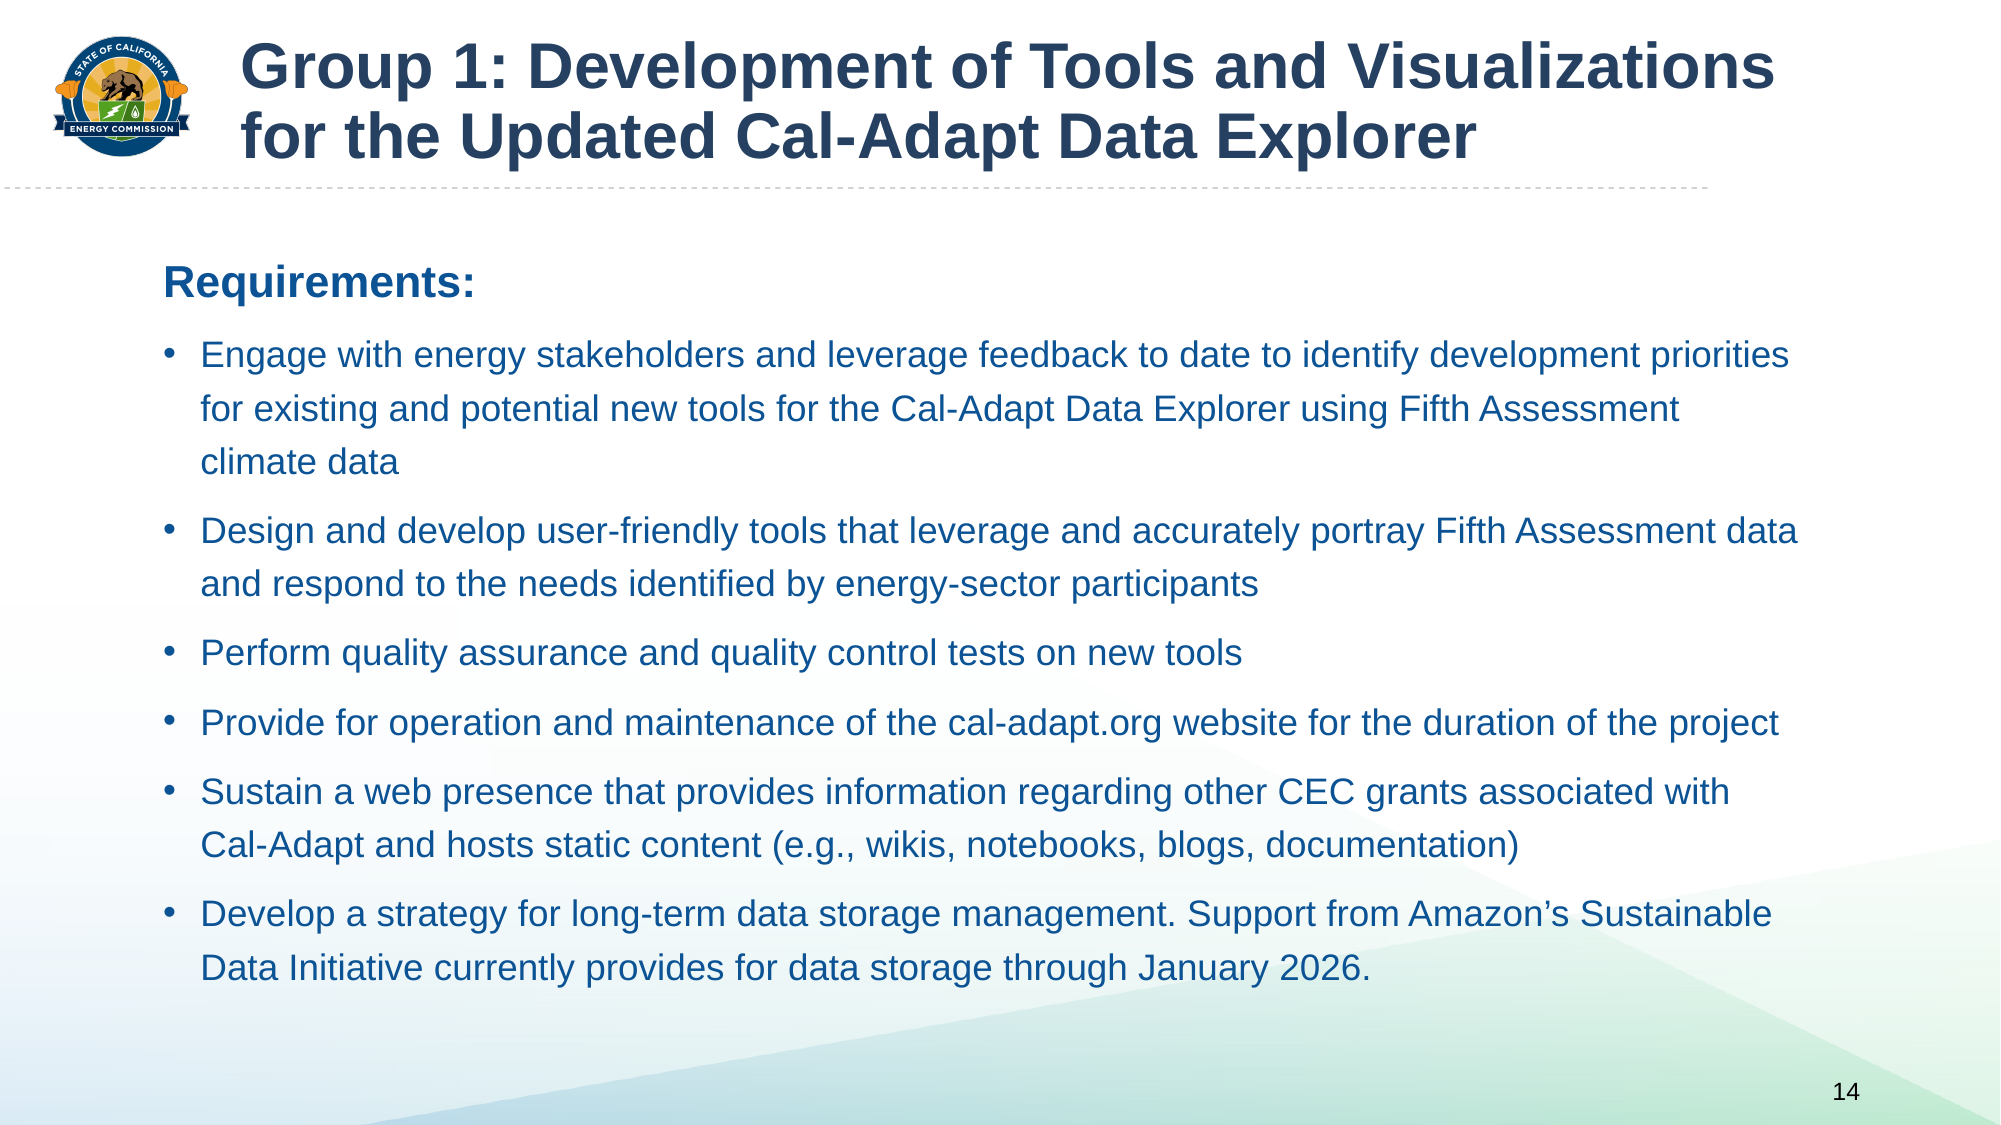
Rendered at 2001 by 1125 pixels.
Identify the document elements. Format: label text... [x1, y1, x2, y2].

title Group 1: Development of Tools and Visualizations for the Updated Cal-Adapt Data Explorer [225, 17, 1876, 189]
picture [0, 0, 2001, 1125]
list Requirements: Engage with energy stakeholders and leverage feedback to date to identify development priorities for existing and potential new tools for the Cal-Adapt Data Explorer using Fifth Assessment climate data Design and develop user-friendly tools that leverage and accurately portray Fifth Assessment data and respond to the needs identified by energy-sector participants Perform quality assurance and quality control tests on new tools Provide for operation and maintenance of the cal-adapt.org website for the duration of the project Sustain a web presence that provides information regarding other CEC grants associated with Cal-Adapt and hosts static content (e.g., wikis, notebooks, blogs, documentation) Develop a strategy for long-term data storage management. Support from Amazon’s Sustainable Data Initiative currently provides for data storage through January 2026. [148, 233, 1821, 1036]
slide_number 14 [1579, 1060, 1876, 1121]
